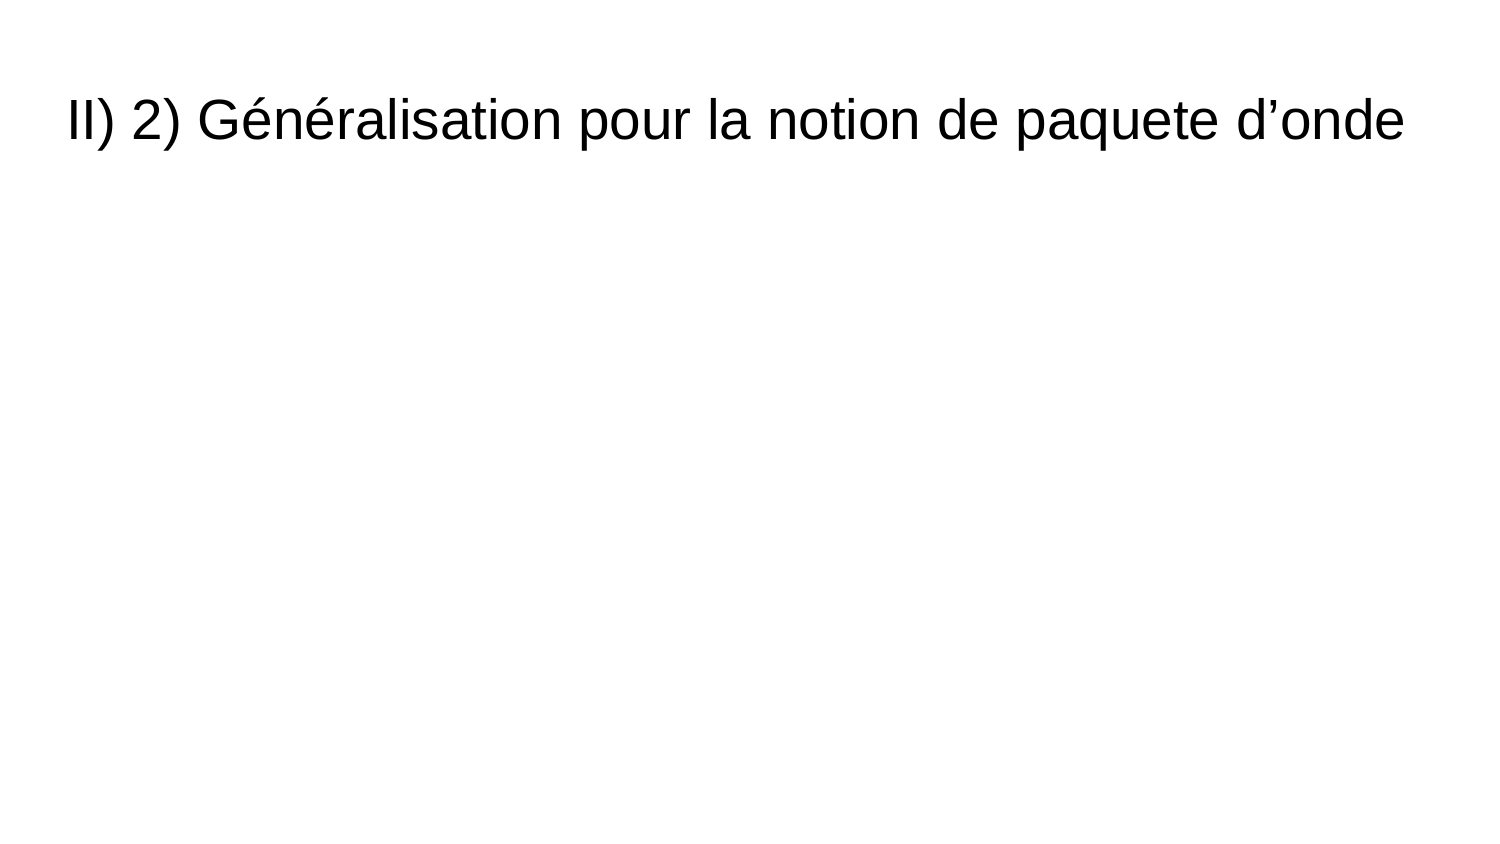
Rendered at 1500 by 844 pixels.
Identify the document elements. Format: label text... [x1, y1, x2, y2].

title II) 2) Généralisation pour la notion de paquete d’onde [51, 72, 1449, 167]
